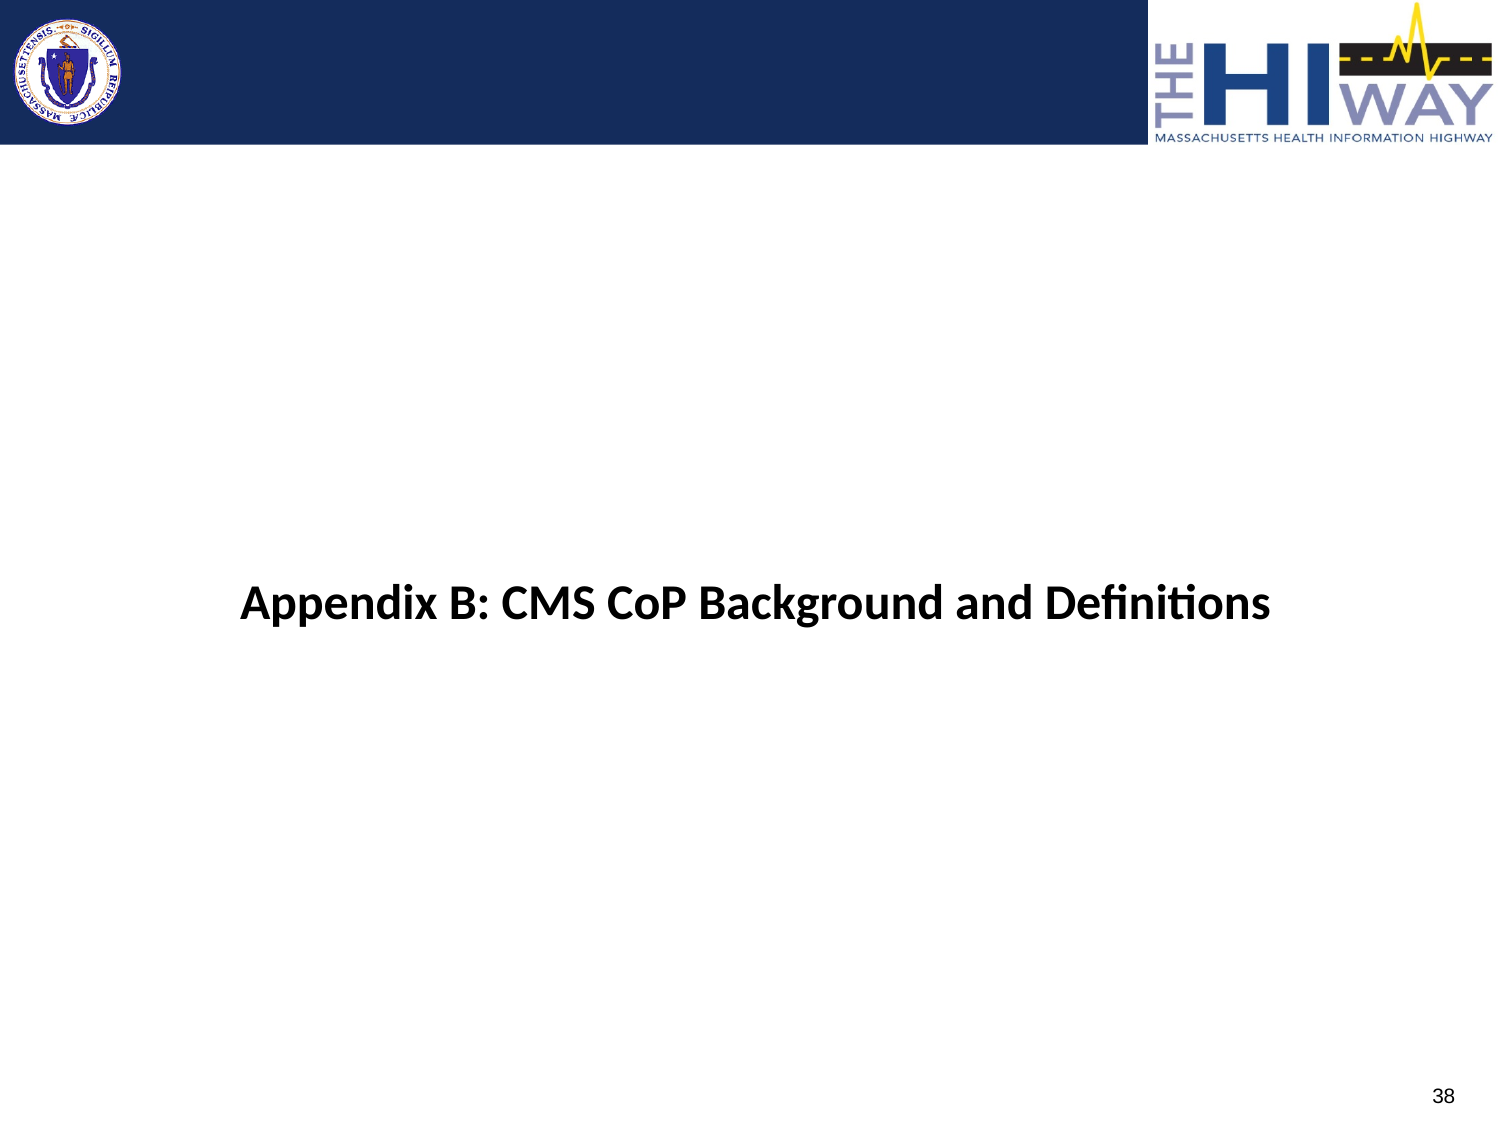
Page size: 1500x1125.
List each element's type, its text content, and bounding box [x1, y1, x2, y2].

picture [1148, 0, 1500, 145]
slide_number 38 [1387, 1074, 1500, 1123]
picture [5, 12, 128, 130]
list Appendix B: CMS CoP Background and Definitions [224, 476, 1500, 724]
